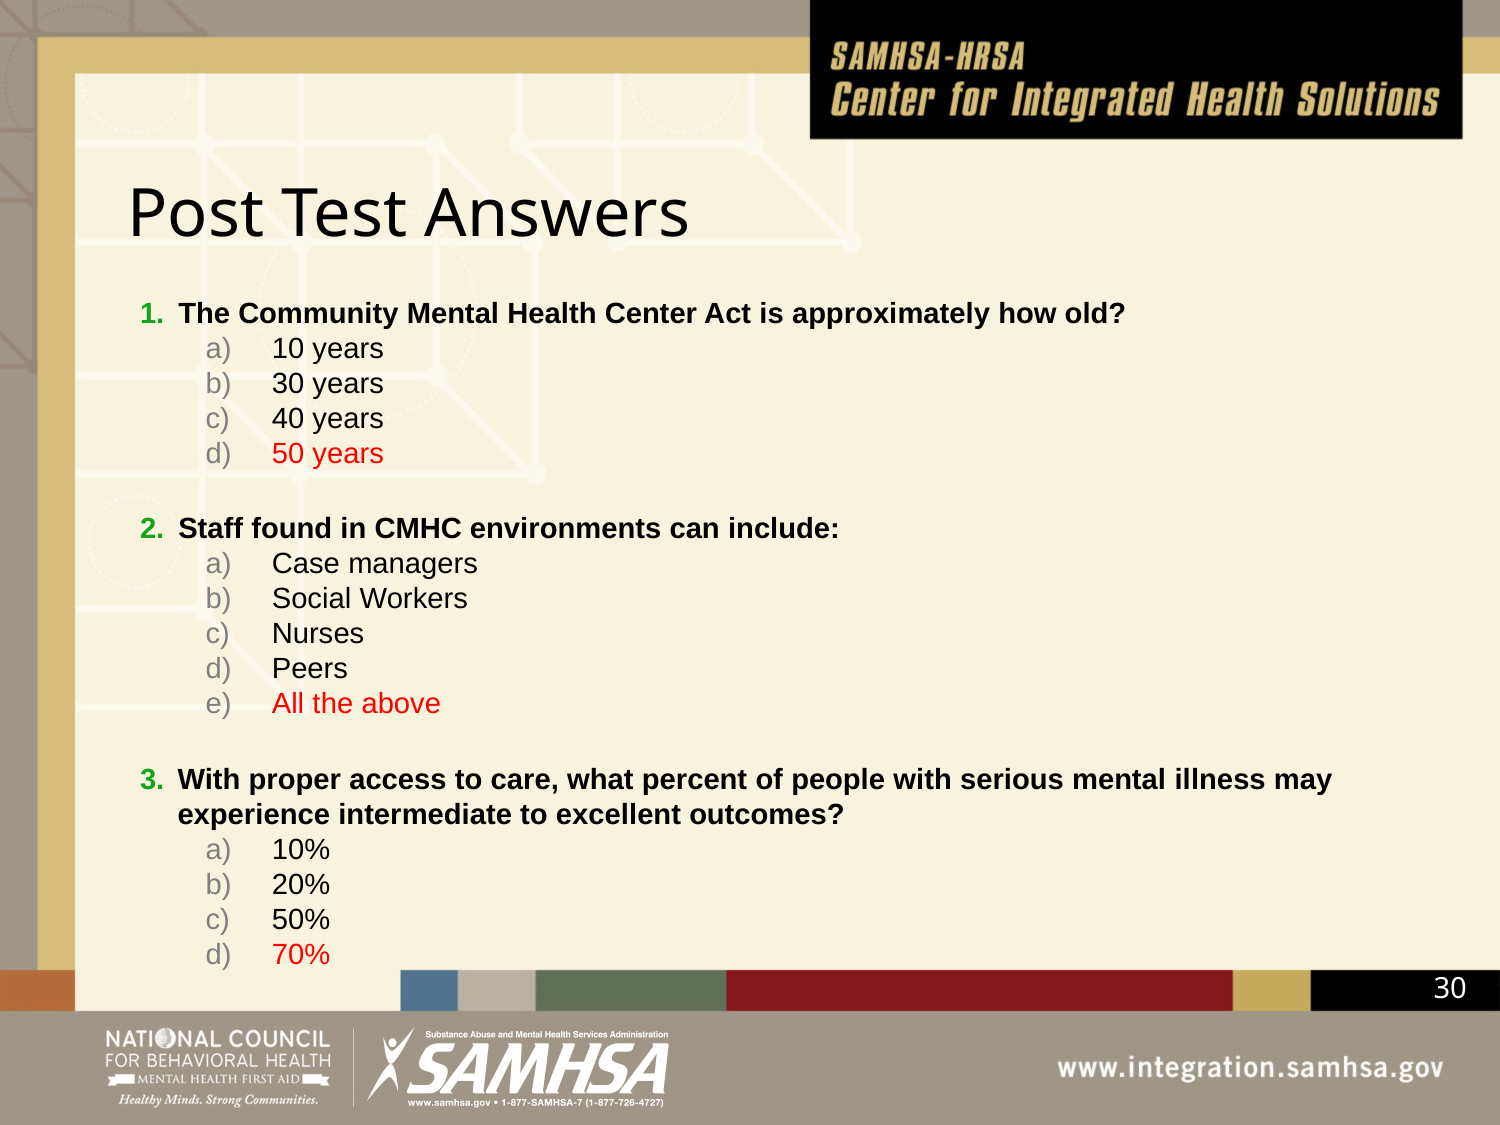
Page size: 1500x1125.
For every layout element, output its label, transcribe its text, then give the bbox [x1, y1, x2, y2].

picture [0, 0, 1500, 1125]
title Post Test Answers [112, 162, 1425, 300]
text_box The Community Mental Health Center Act is approximately how old? 10 years 30 years 40 years 50 years Staff found in CMHC environments can include: Case managers Social Workers Nurses Peers All the above With proper access to care, what percent of people with serious mental illness may experience intermediate to excellent outcomes? 10% 20% 50% 70% [125, 286, 1450, 875]
